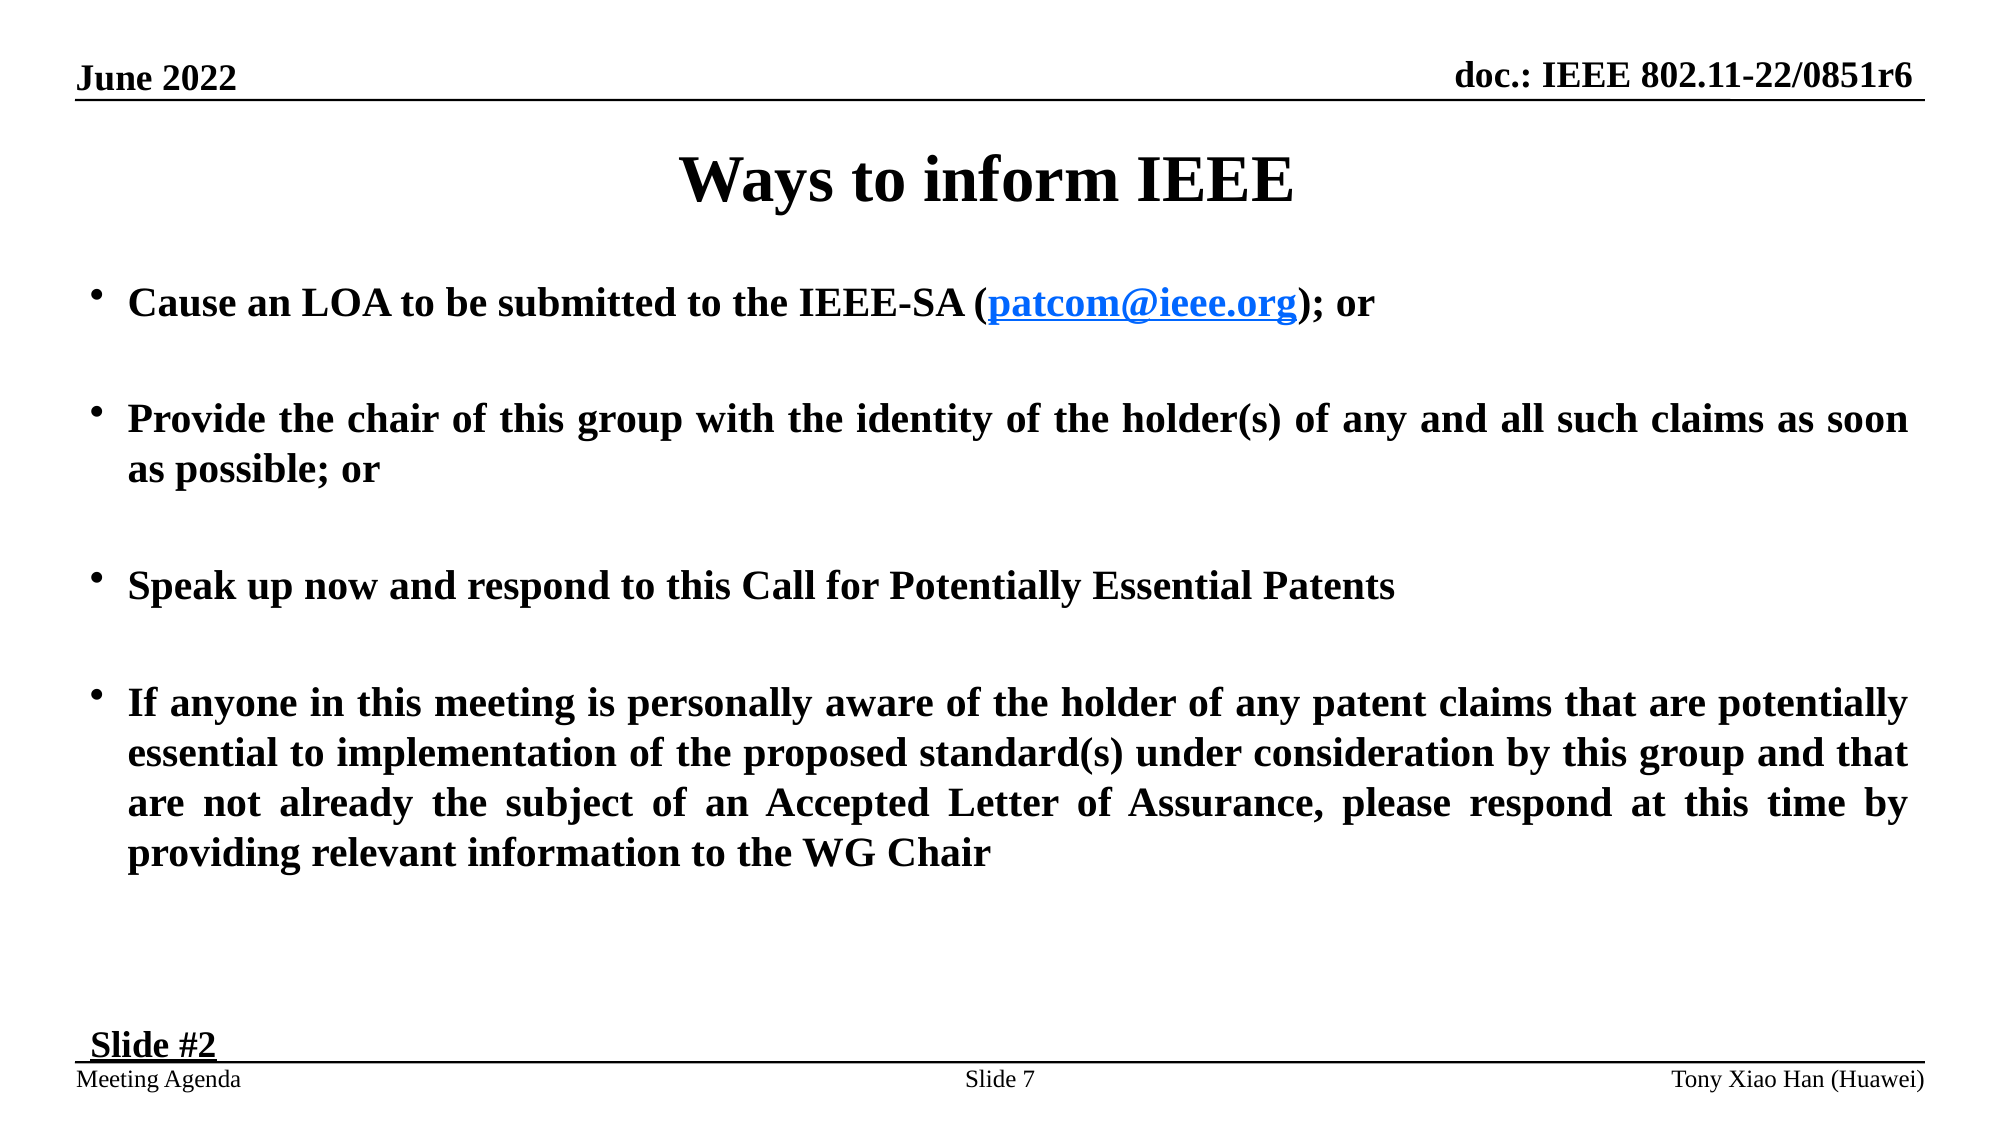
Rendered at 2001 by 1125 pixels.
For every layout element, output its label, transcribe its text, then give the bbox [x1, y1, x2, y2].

text_box [337, 37, 1688, 163]
text_box Ways to inform IEEE [337, 87, 1638, 263]
text_box Cause an LOA to be submitted to the IEEE-SA (patcom@ieee.org); or Provide the chair of this group with the identity of the holder(s) of any and all such claims as soon as possible; or Speak up now and respond to this Call for Potentially Essential Patents If anyone in this meeting is personally aware of the holder of any patent claims that are potentially essential to implementation of the proposed standard(s) under consideration by this group and that are not already the subject of an Accepted Letter of Assurance, please respond at this time by providing relevant information to the WG Chair [75, 246, 1925, 938]
text_box Slide #2 [75, 1012, 232, 1073]
